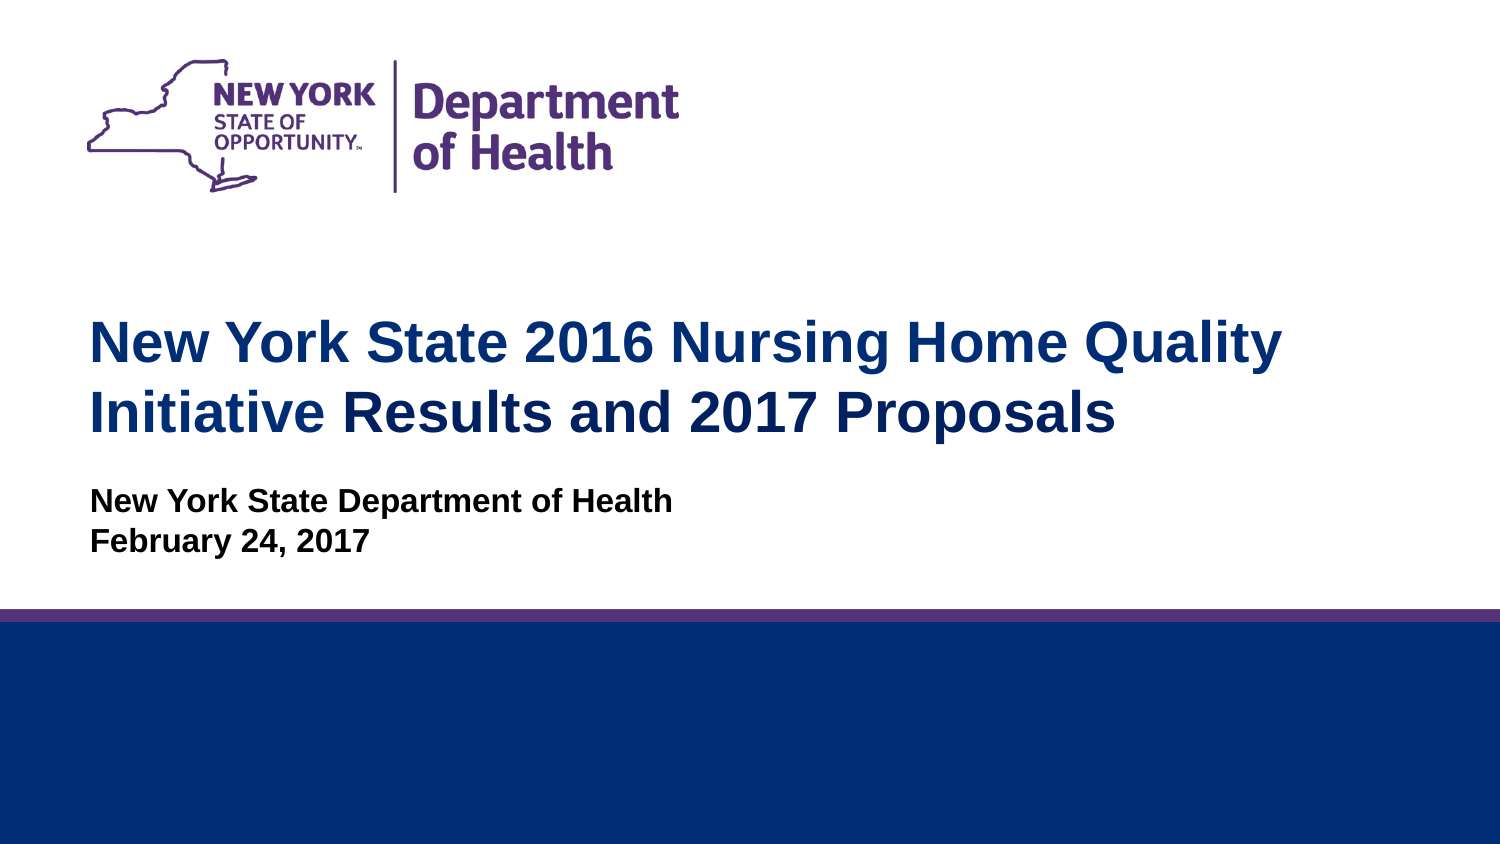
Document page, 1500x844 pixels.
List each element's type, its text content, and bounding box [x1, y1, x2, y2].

text_box New York State Department of Health February 24, 2017 [75, 471, 1025, 567]
text_box New York State 2016 Nursing Home Quality Initiative Results and 2017 Proposals [74, 296, 1338, 522]
picture [87, 59, 679, 193]
